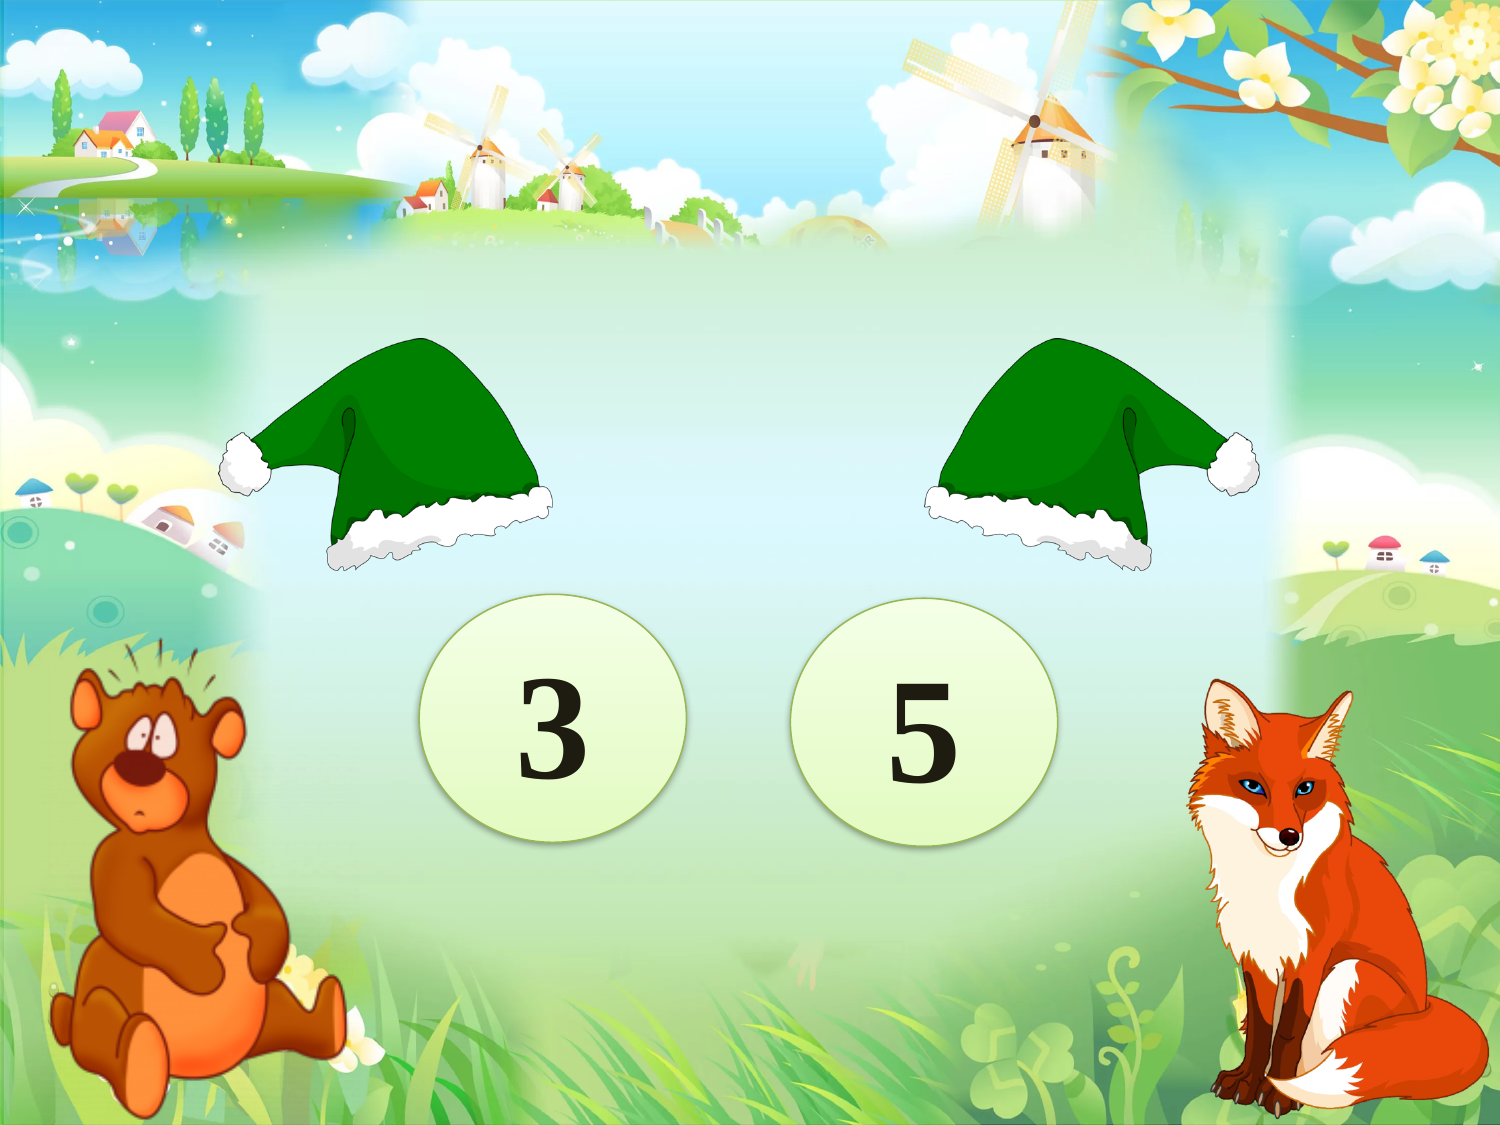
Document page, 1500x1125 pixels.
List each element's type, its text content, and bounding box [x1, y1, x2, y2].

text_box 5 [789, 597, 1059, 848]
text_box 3 [418, 593, 688, 844]
picture [0, 0, 1500, 1125]
